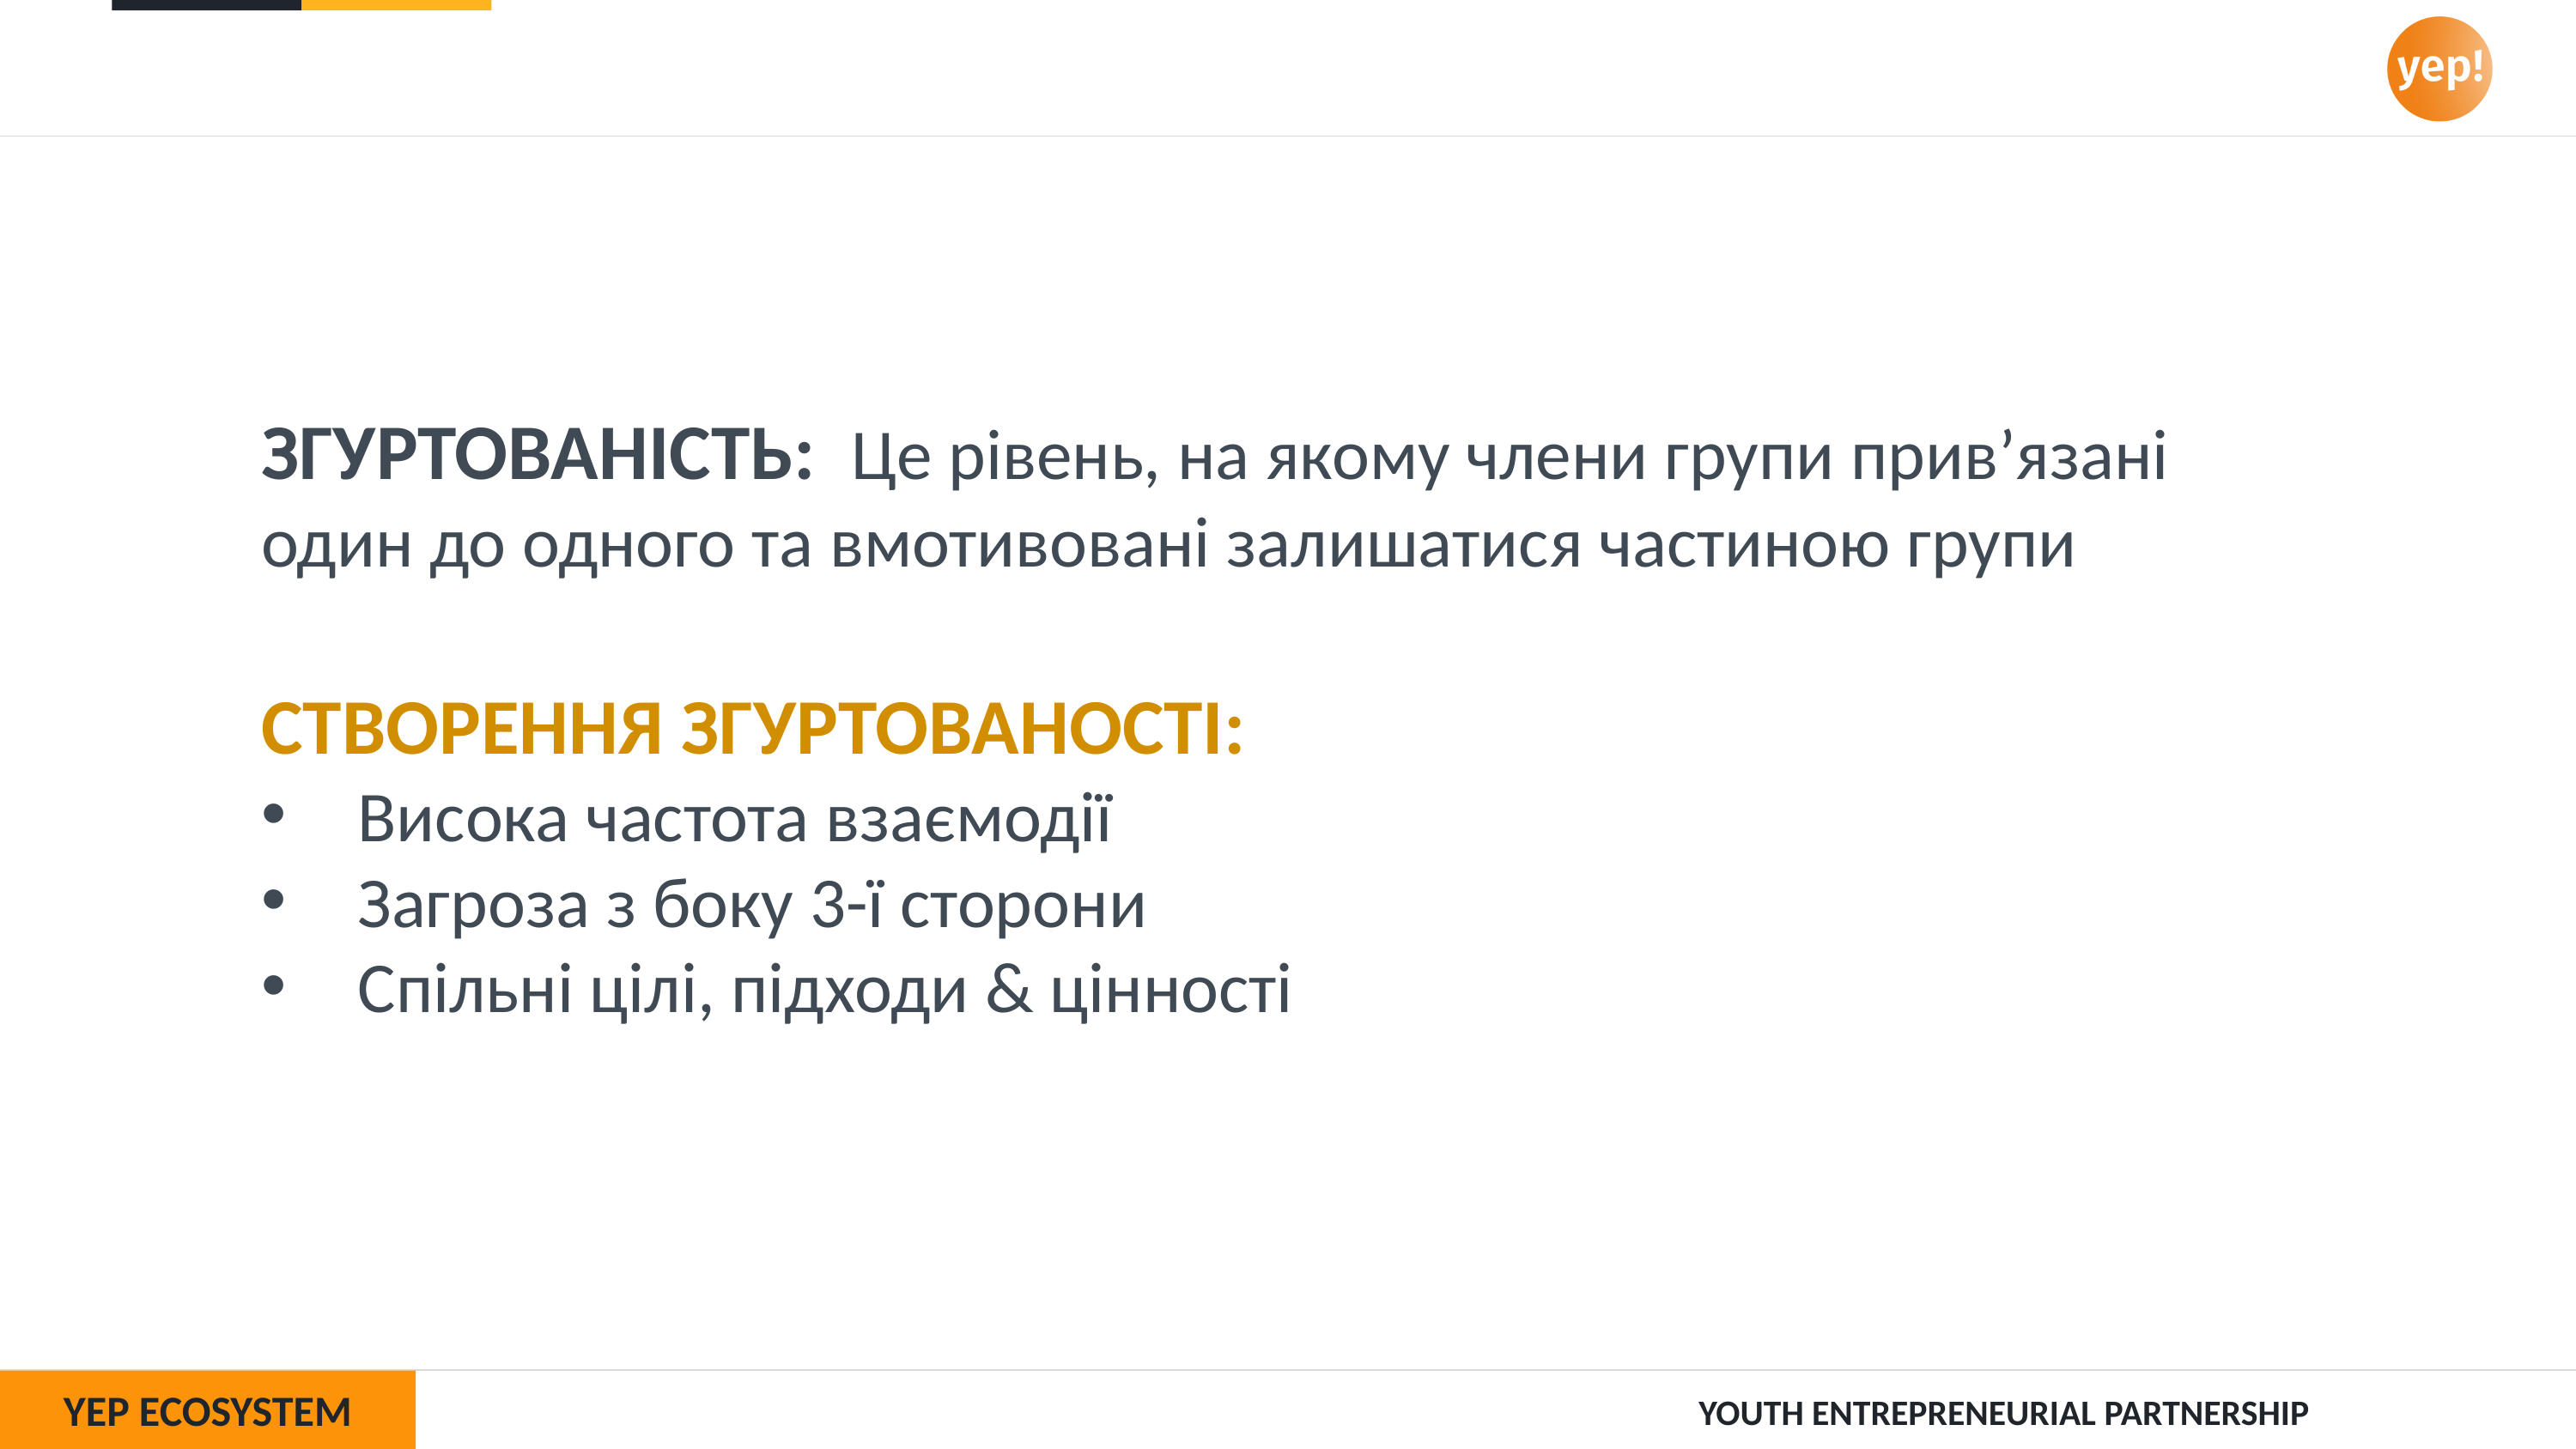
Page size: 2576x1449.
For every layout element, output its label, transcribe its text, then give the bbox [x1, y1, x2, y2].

text_box ЗГУРТОВАНІСТЬ: Це рівень, на якому члени групи прив’язані один до одного та вмотивовані залишатися частиною групи СТВОРЕННЯ ЗГУРТОВАНОСТІ: Висока частота взаємодії Загроза з боку 3-ї сторони Спільні цілі, підходи & цінності [248, 183, 2473, 1323]
picture [2383, 16, 2497, 126]
